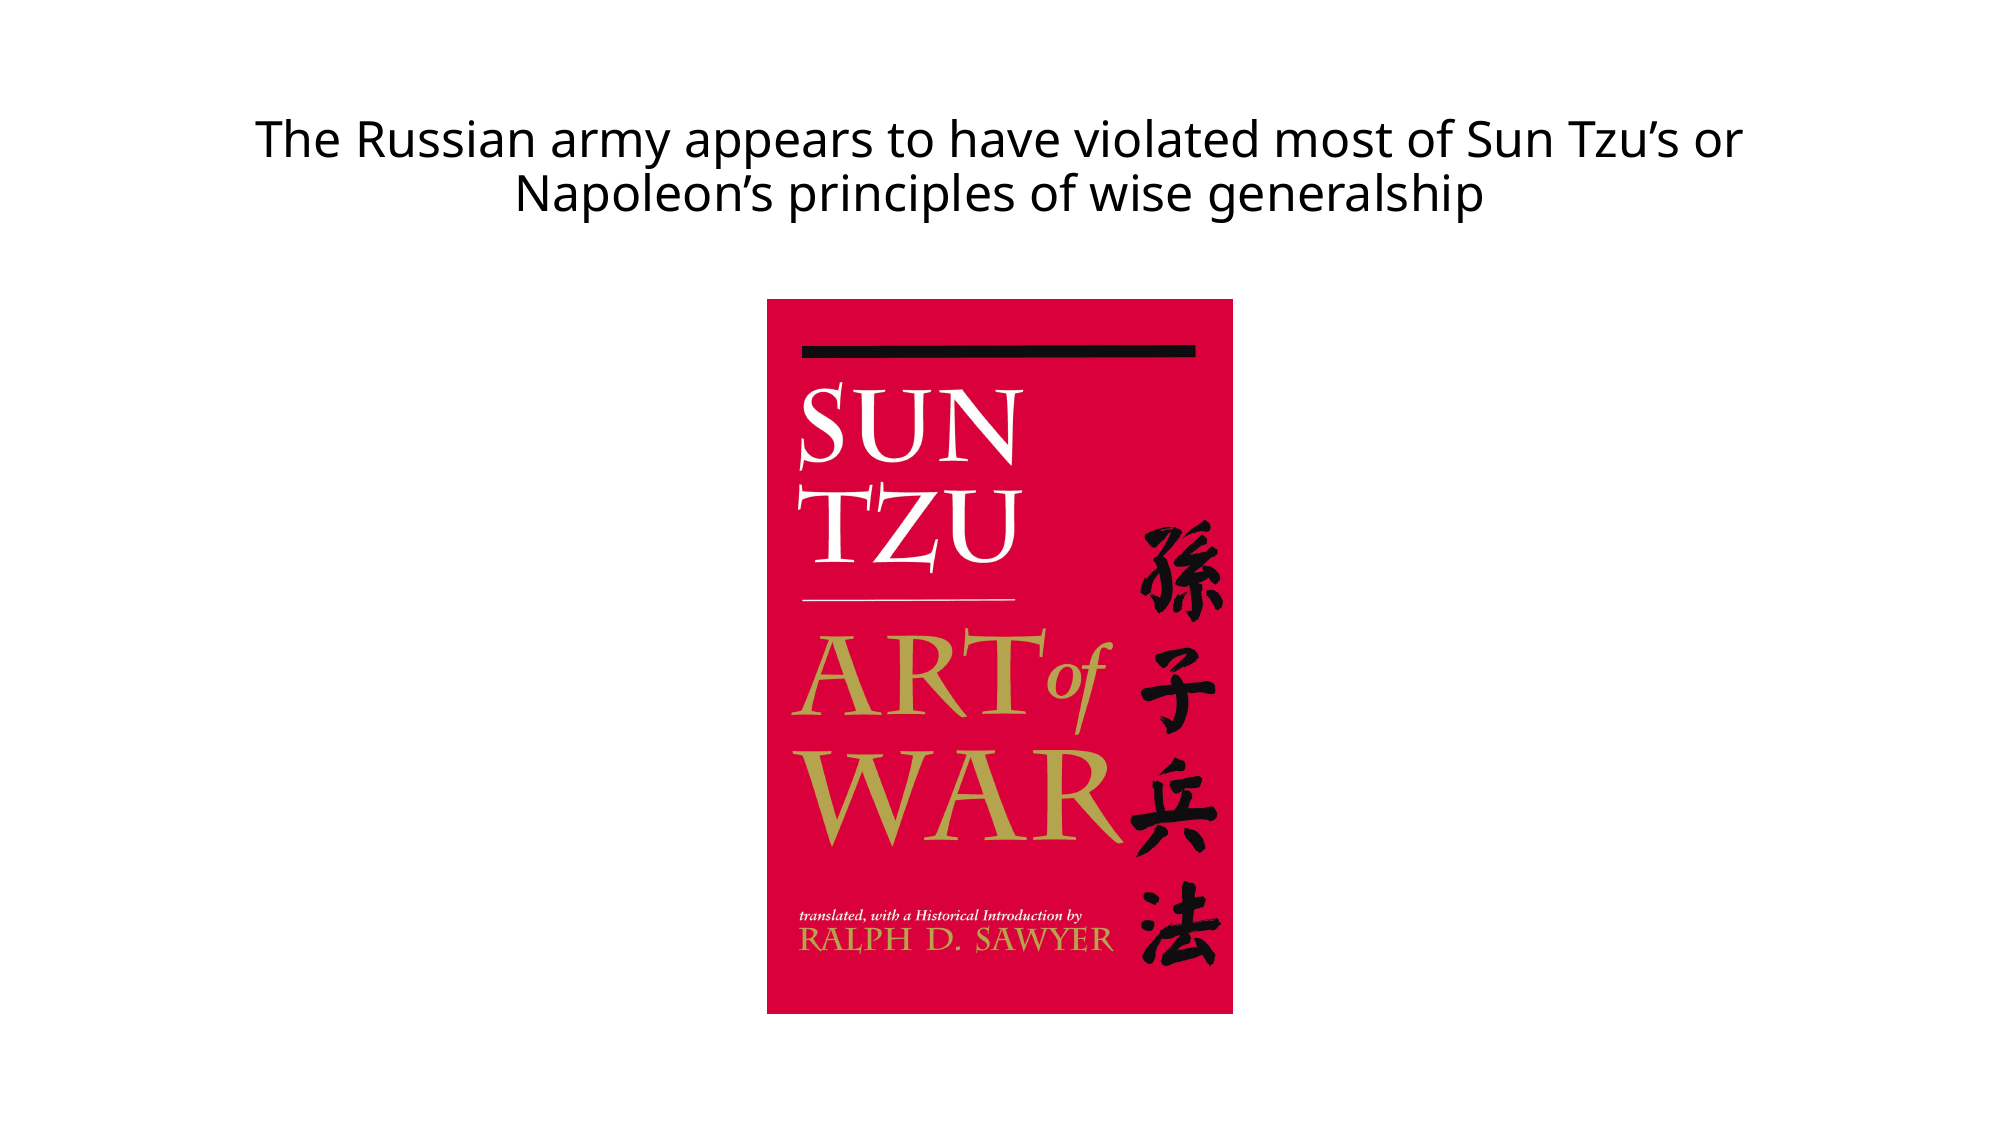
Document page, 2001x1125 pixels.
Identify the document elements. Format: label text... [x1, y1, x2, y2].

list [767, 299, 1233, 1014]
title The Russian army appears to have violated most of Sun Tzu’s or Napoleon’s principles of wise generalship [137, 59, 1863, 278]
